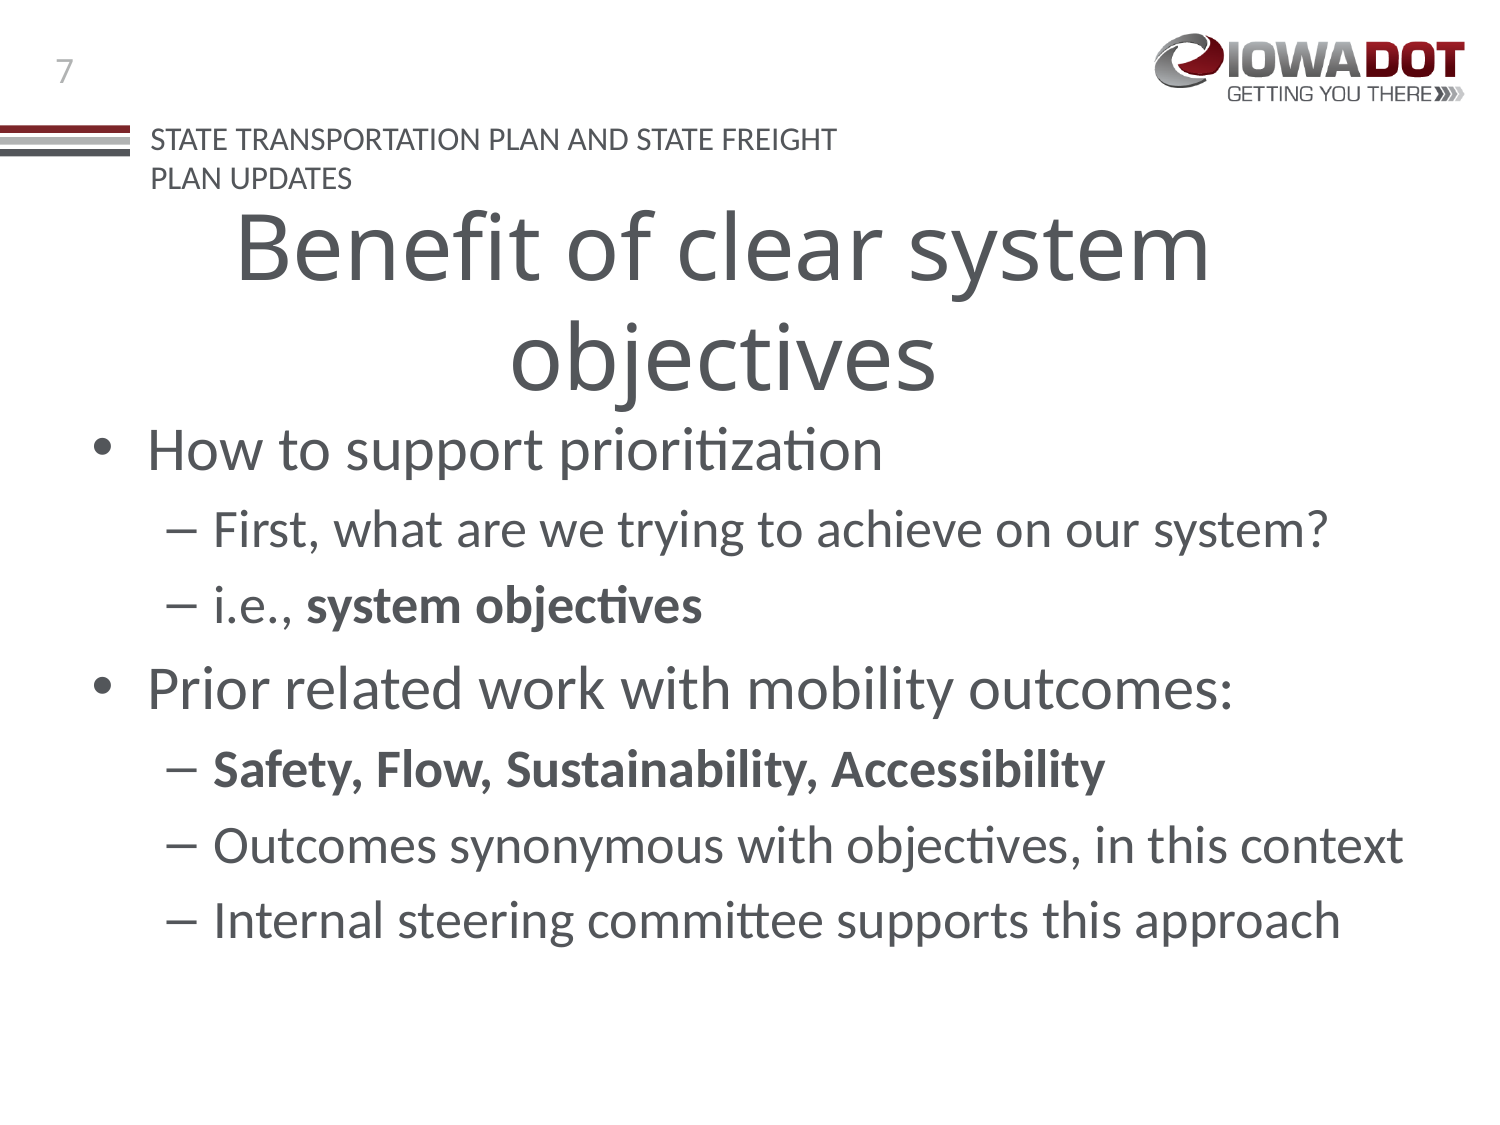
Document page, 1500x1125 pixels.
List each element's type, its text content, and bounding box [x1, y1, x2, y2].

picture [1147, 24, 1471, 114]
list How to support prioritization First, what are we trying to achieve on our system? i.e., system objectives Prior related work with mobility outcomes: Safety, Flow, Sustainability, Accessibility Outcomes synonymous with objectives, in this context Internal steering committee supports this approach [76, 400, 1471, 1094]
title Benefit of clear system objectives [76, 219, 1371, 379]
